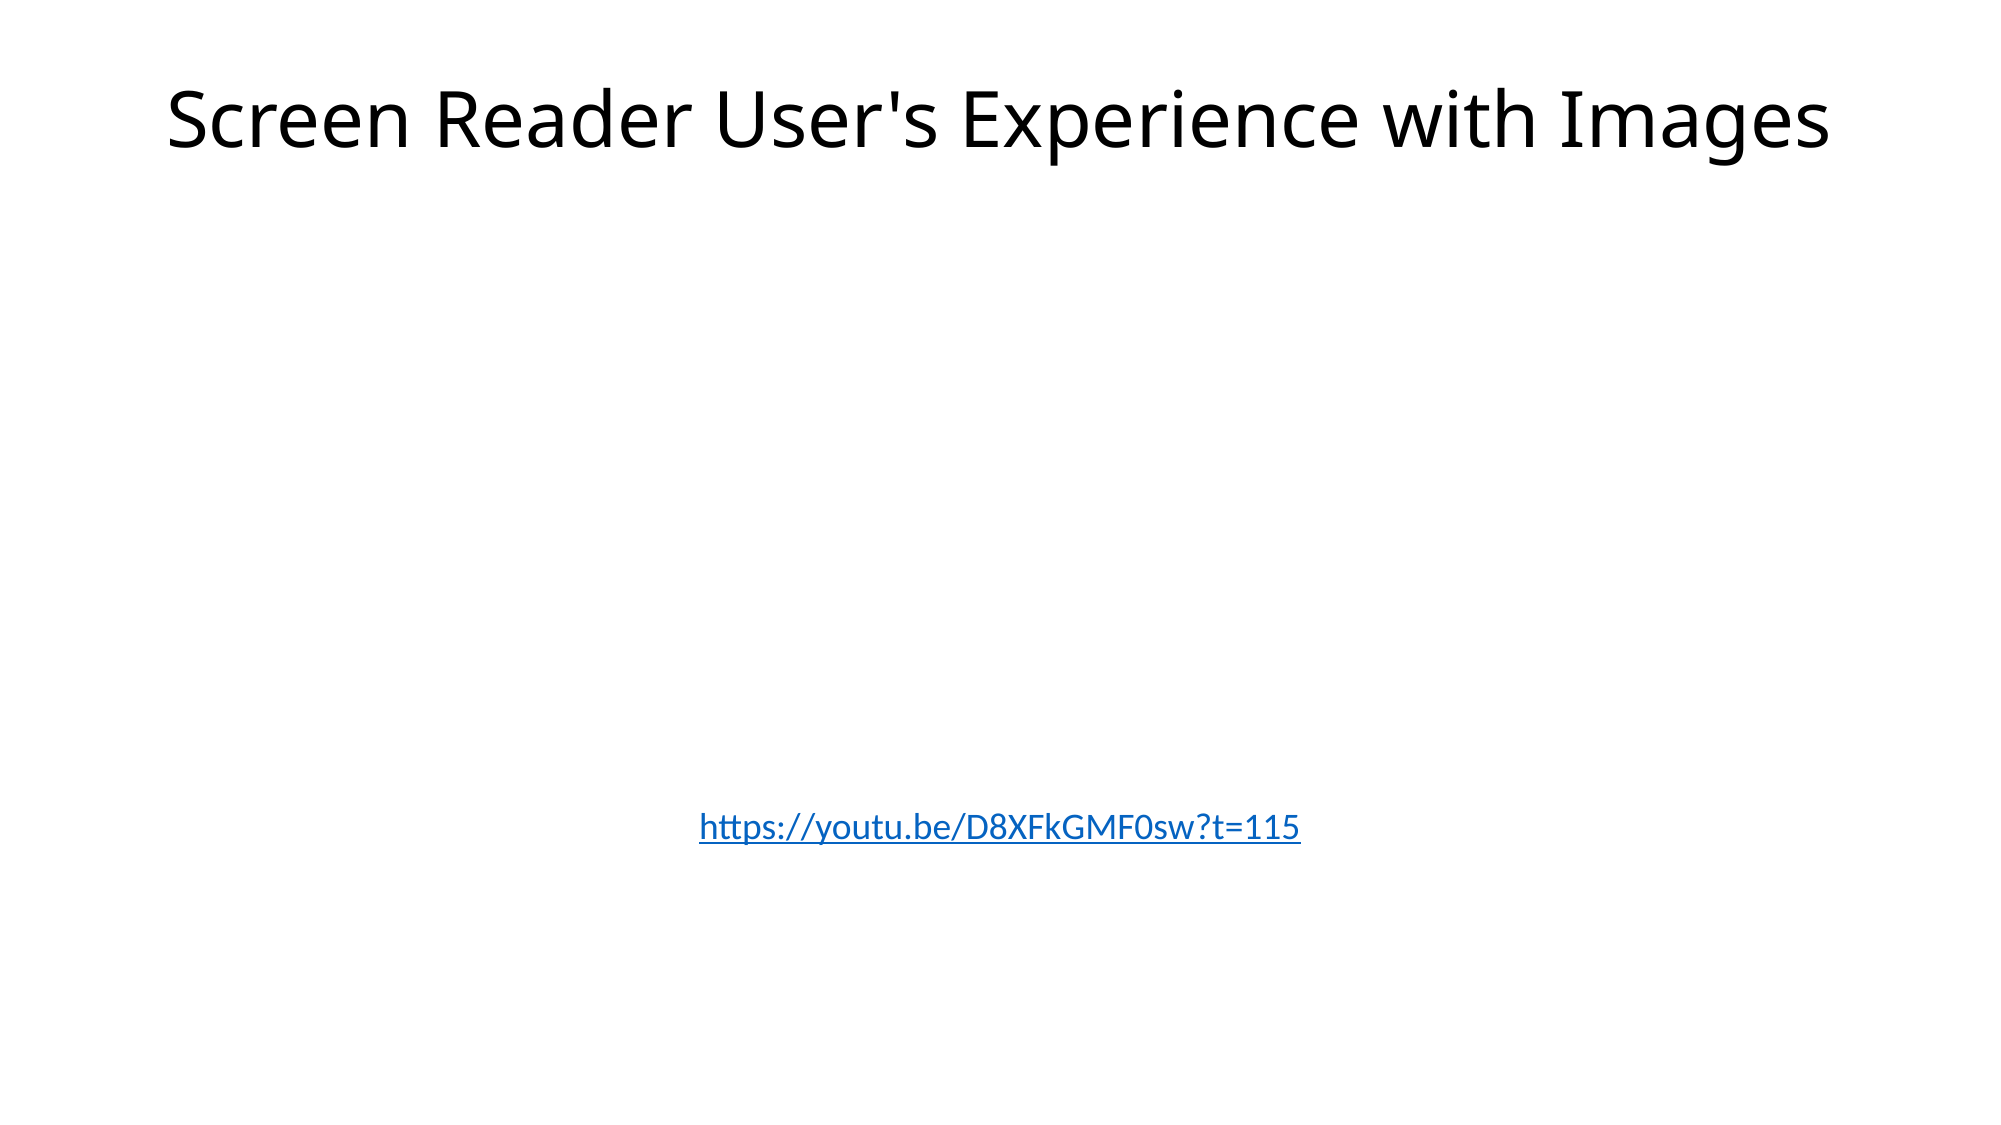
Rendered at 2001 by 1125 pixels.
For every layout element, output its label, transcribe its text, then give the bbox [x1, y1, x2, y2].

text_box https://youtu.be/D8XFkGMF0sw?t=115 [500, 794, 1500, 900]
title Screen Reader User's Experience with Images [137, 59, 1863, 278]
